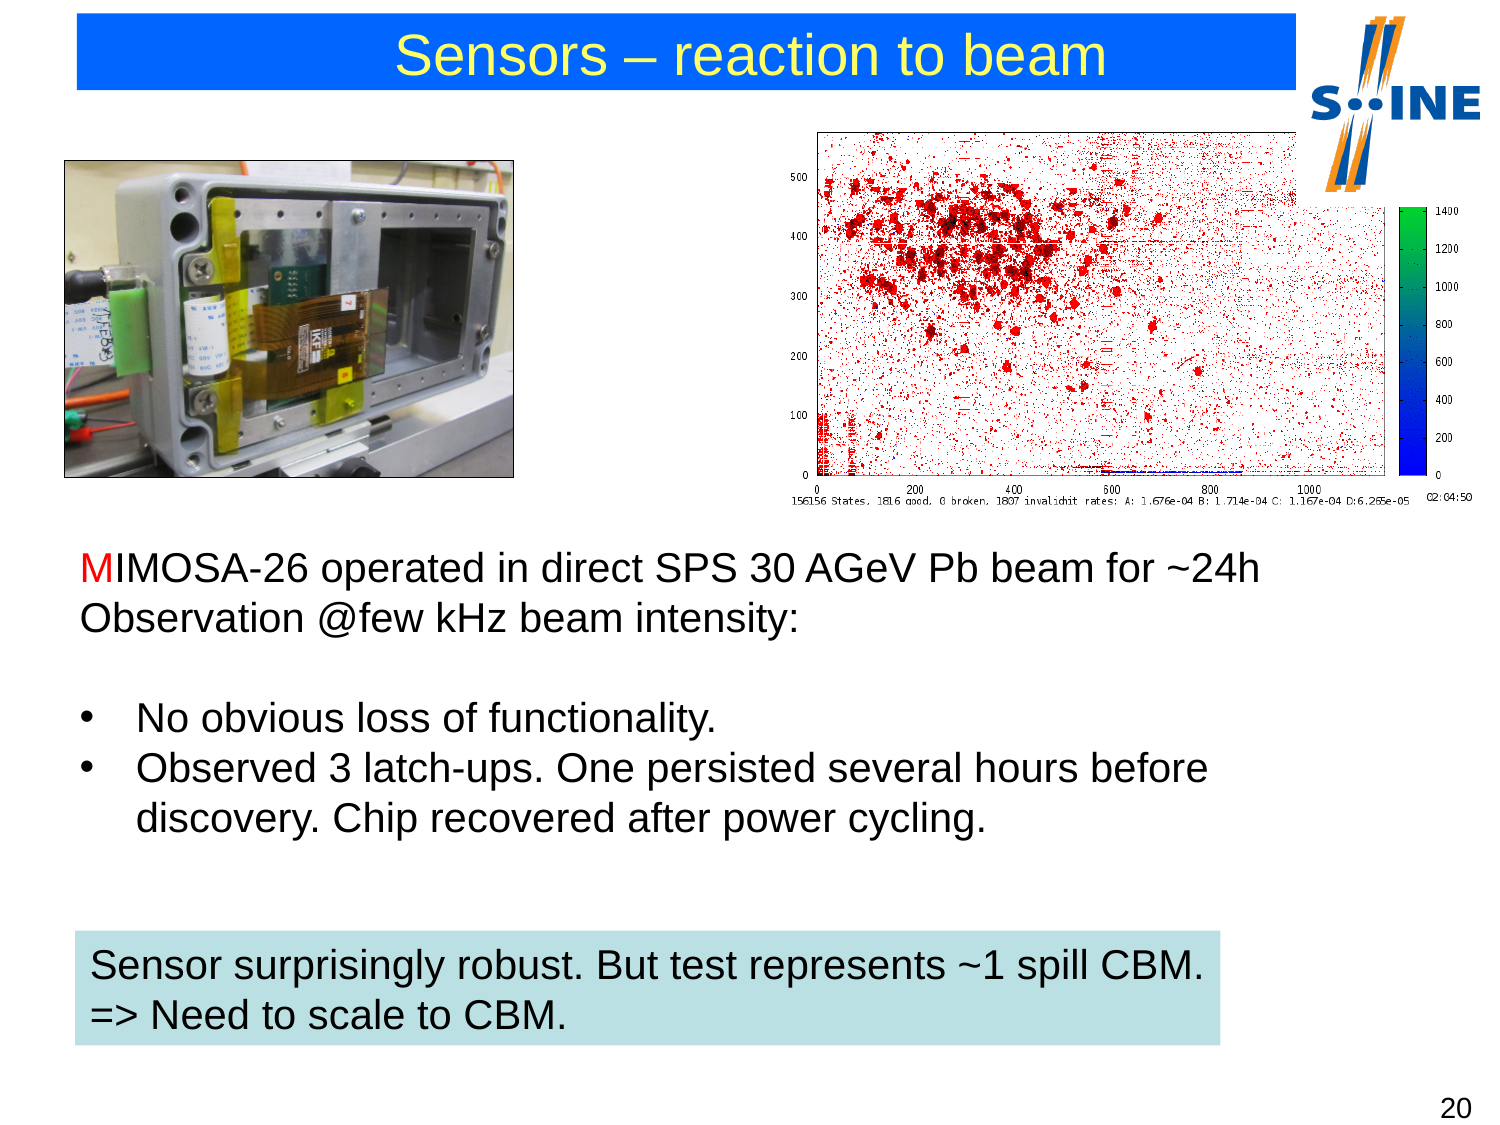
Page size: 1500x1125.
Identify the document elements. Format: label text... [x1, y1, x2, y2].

picture [776, 2, 1500, 506]
slide_number 20 [1387, 1082, 1488, 1119]
picture [64, 160, 514, 478]
text_box MIMOSA-26 operated in direct SPS 30 AGeV Pb beam for ~24h Observation @few kHz beam intensity: No obvious loss of functionality. Observed 3 latch-ups. One persisted several hours before discovery. Chip recovered after power cycling. [64, 533, 1285, 849]
title Sensors – reaction to beam [76, 13, 1290, 91]
text_box Sensor surprisingly robust. But test represents ~1 spill CBM. => Need to scale to CBM. [75, 930, 1221, 1046]
